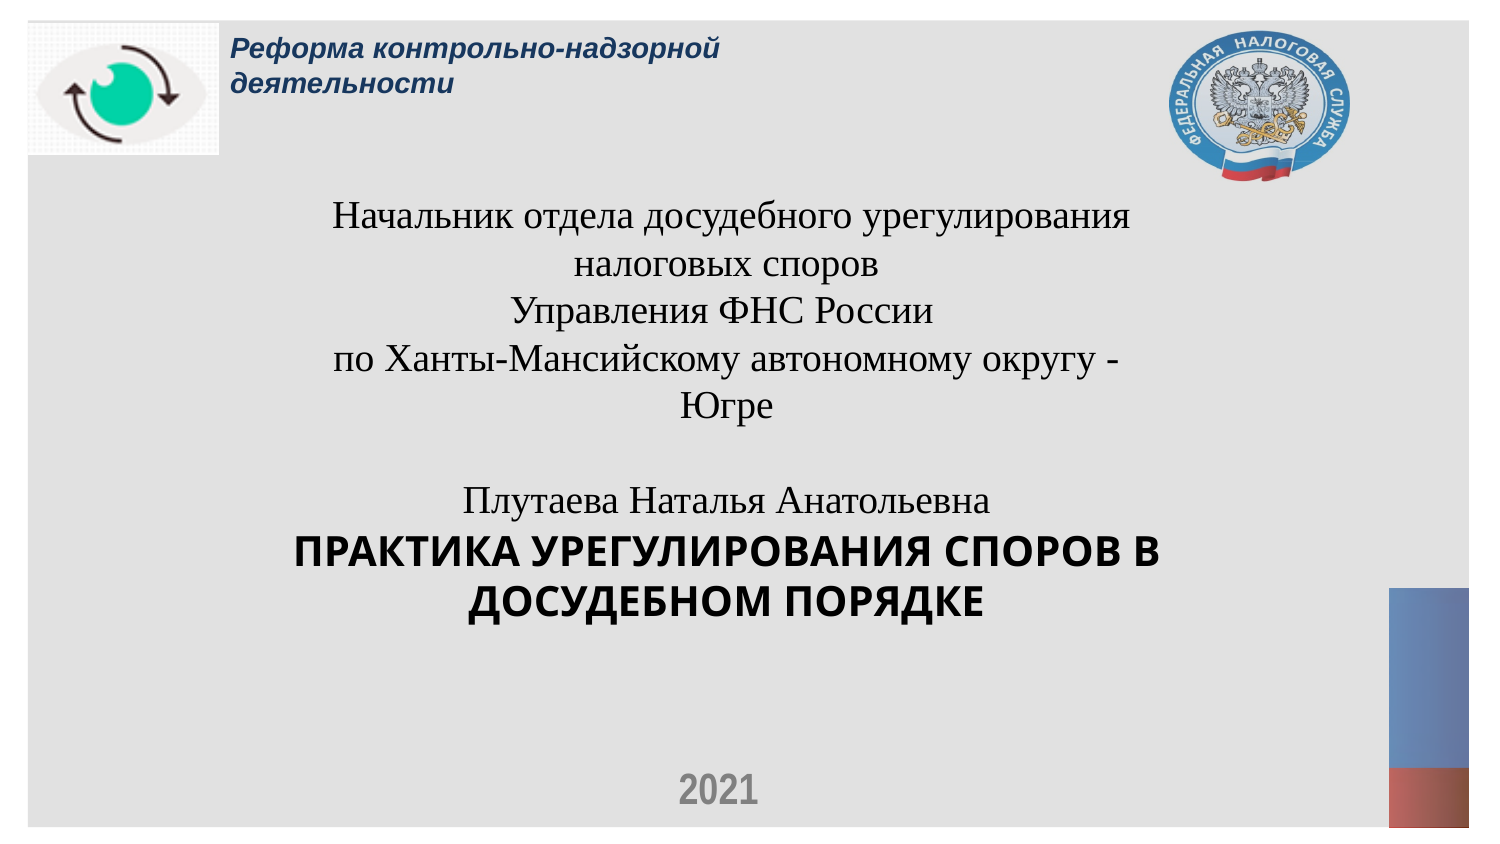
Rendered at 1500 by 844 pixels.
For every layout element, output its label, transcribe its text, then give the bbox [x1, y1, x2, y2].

picture [1169, 29, 1350, 183]
picture [28, 23, 219, 156]
text_box Реформа контрольно-надзорной деятельности [220, 23, 755, 106]
text_box [26, 18, 1471, 829]
picture [1389, 588, 1470, 828]
text_box 2021 [161, 753, 1276, 820]
text_box Начальник отдела досудебного урегулирования налоговых споров Управления ФНС России по Ханты-Мансийскому автономному округу - Югре Плутаева Наталья Анатольевна [294, 182, 1160, 576]
text_box ПРАКТИКА УРЕГУЛИРОВАНИЯ СПОРОВ В ДОСУДЕБНОМ ПОРЯДКЕ [201, 519, 1252, 681]
